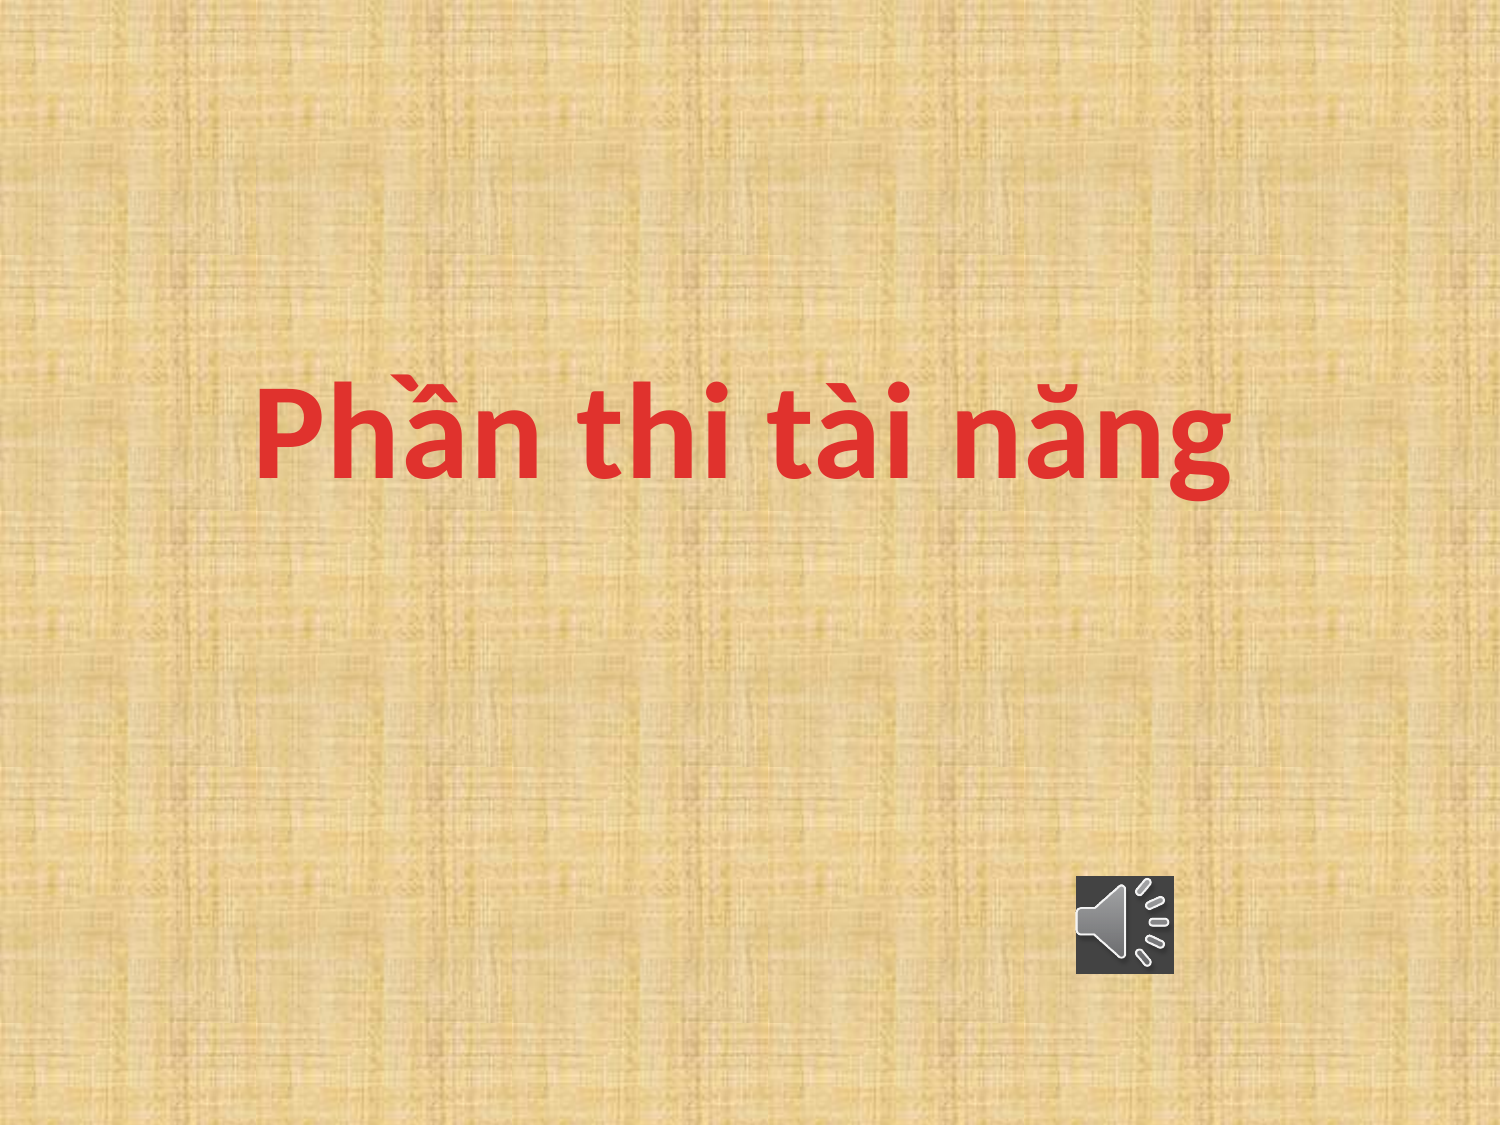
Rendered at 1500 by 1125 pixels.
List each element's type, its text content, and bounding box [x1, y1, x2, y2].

picture [0, 0, 1500, 1125]
text_box Phần thi tài năng [99, 333, 1388, 514]
